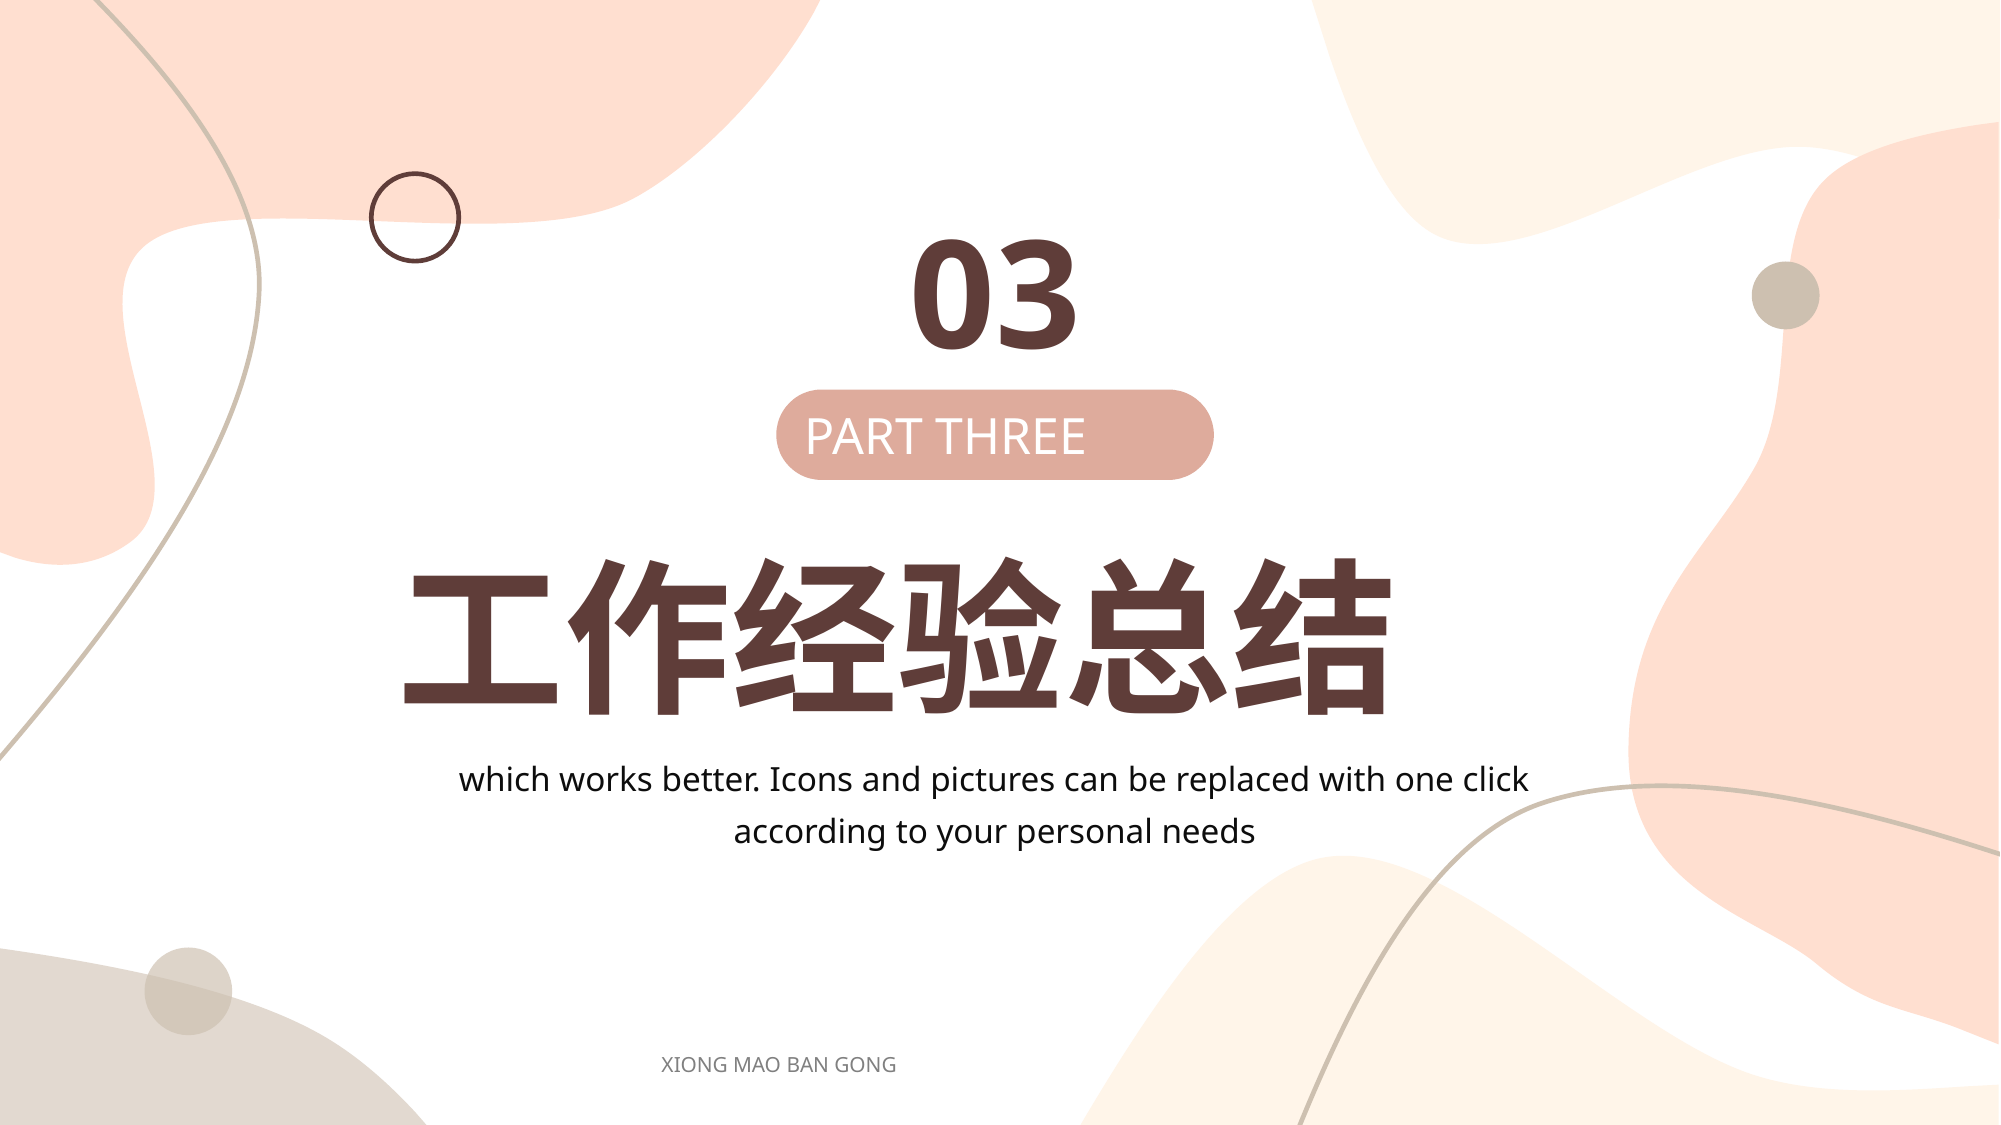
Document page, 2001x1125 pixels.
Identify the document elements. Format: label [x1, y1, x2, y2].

text_box [0, 0, 2000, 1125]
